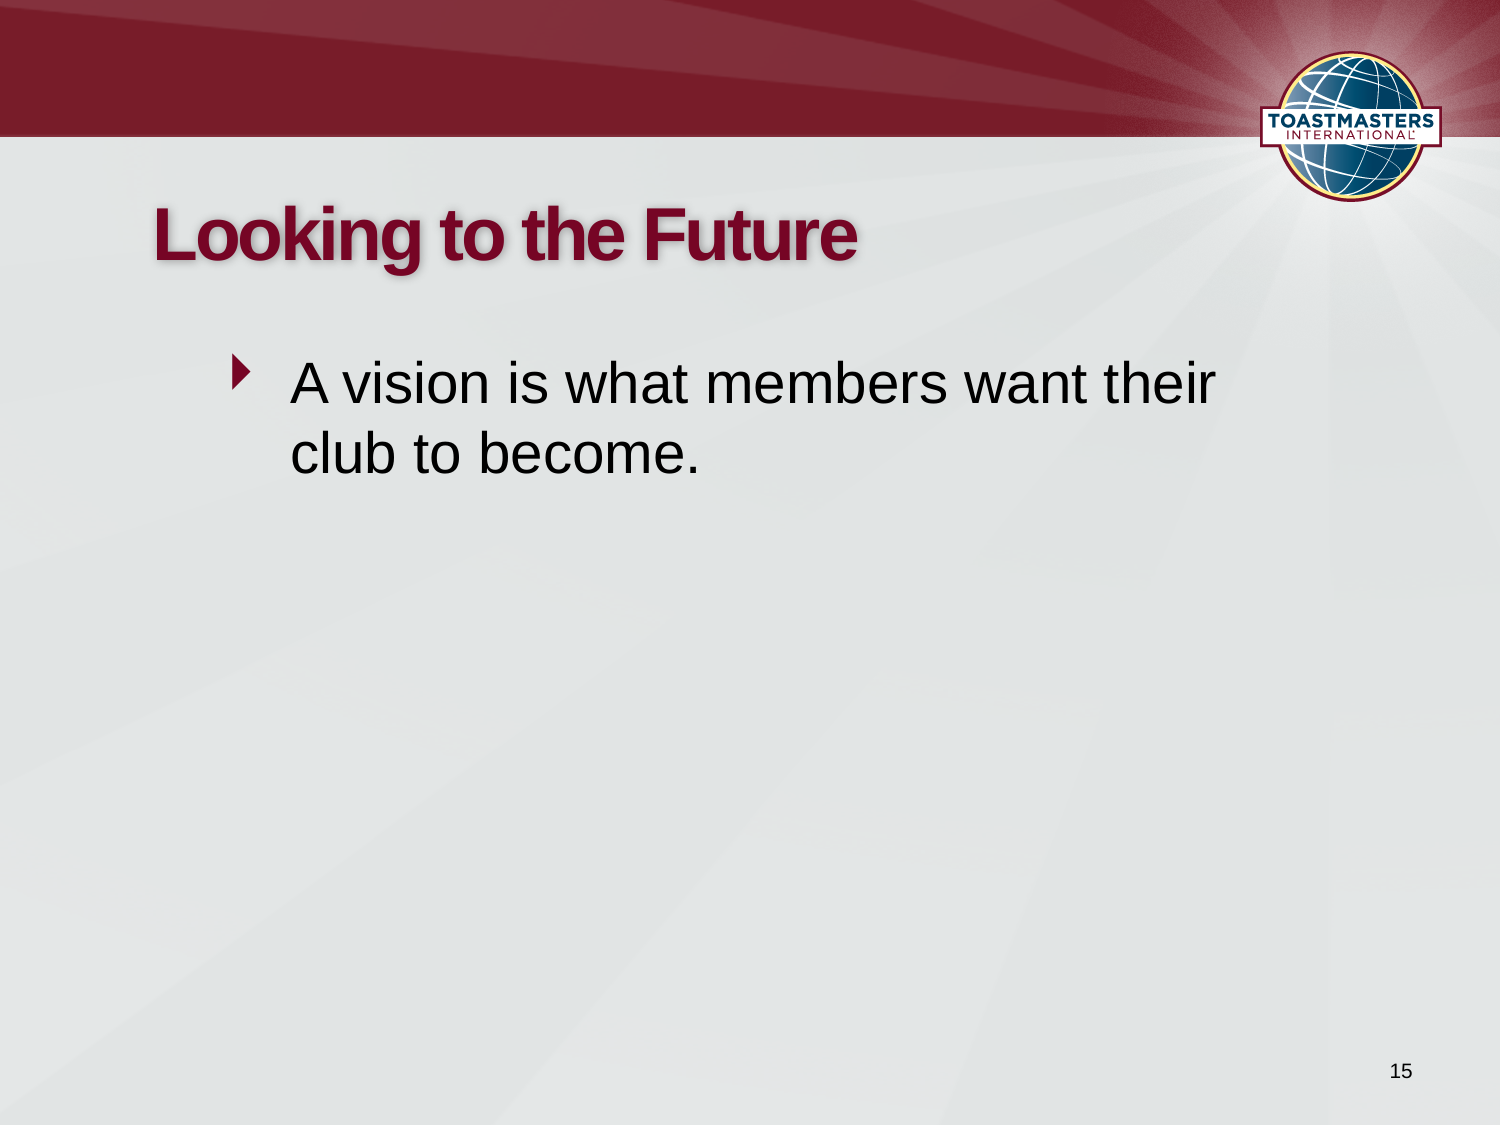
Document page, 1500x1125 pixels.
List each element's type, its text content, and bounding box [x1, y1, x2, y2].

text_box 15 [1349, 1050, 1428, 1090]
picture [0, 0, 1500, 1125]
text_box A vision is what members want their club to become. [200, 337, 1300, 1075]
title Looking to the Future [137, 162, 1313, 313]
